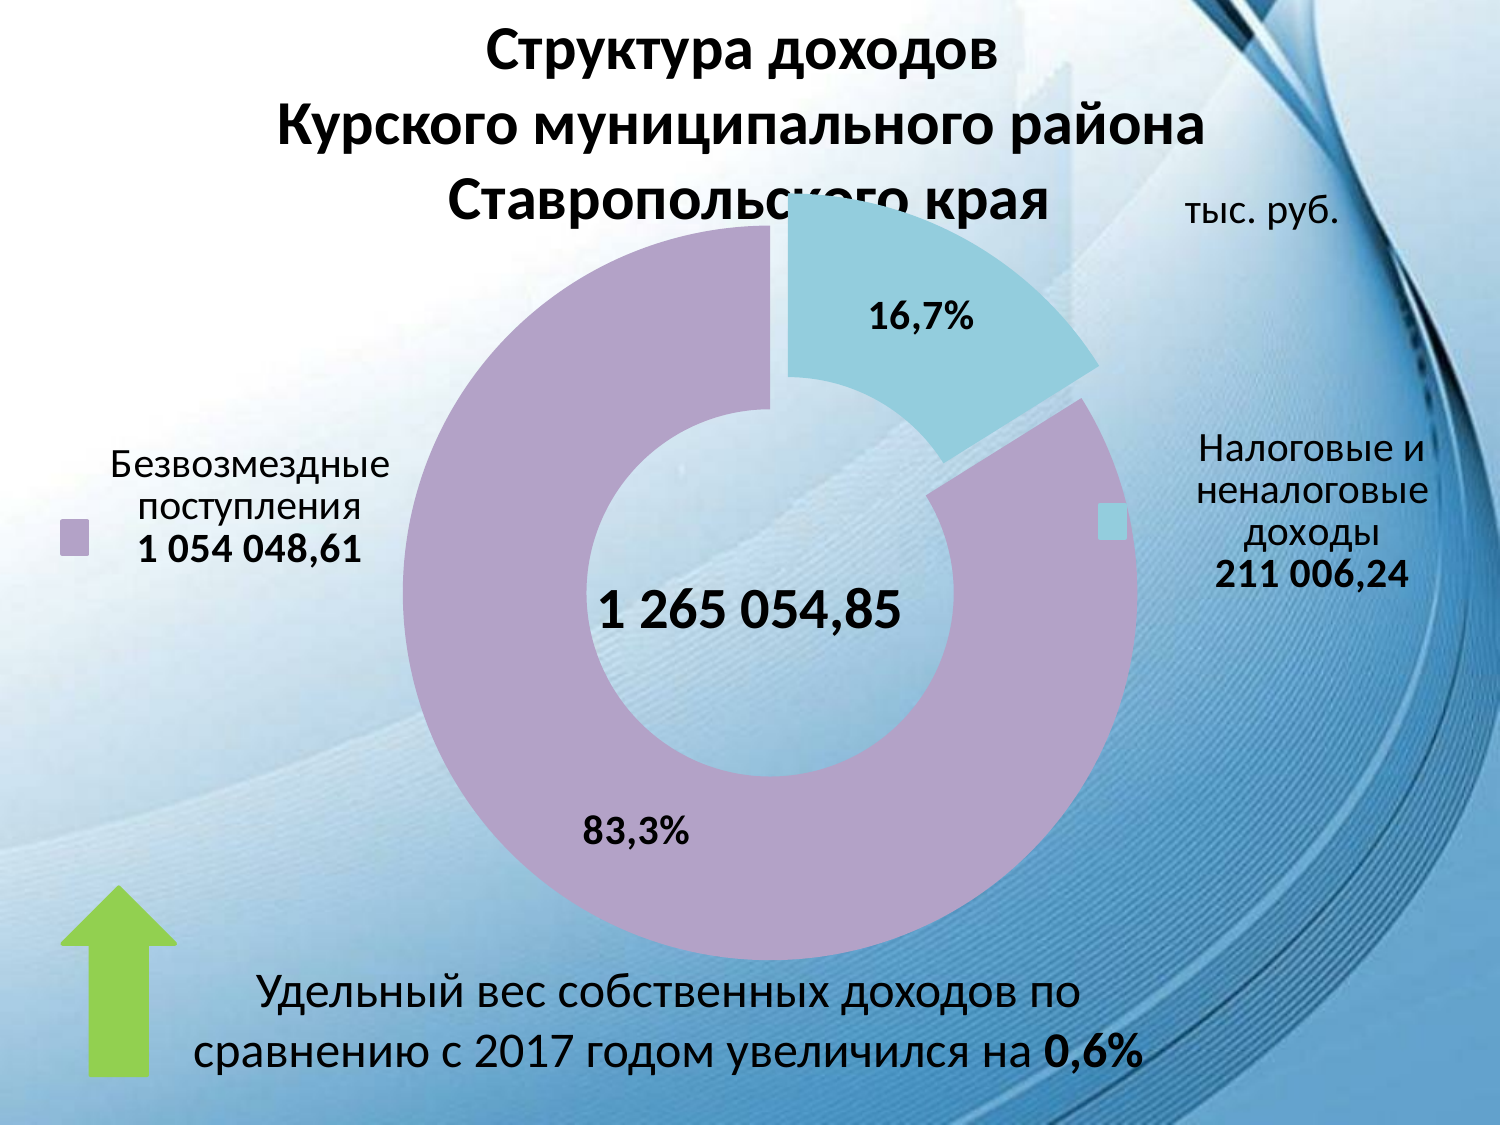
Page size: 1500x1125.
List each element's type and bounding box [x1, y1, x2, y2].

picture [0, 982, 1500, 1125]
chart [0, 143, 1500, 982]
picture [0, 0, 1500, 143]
